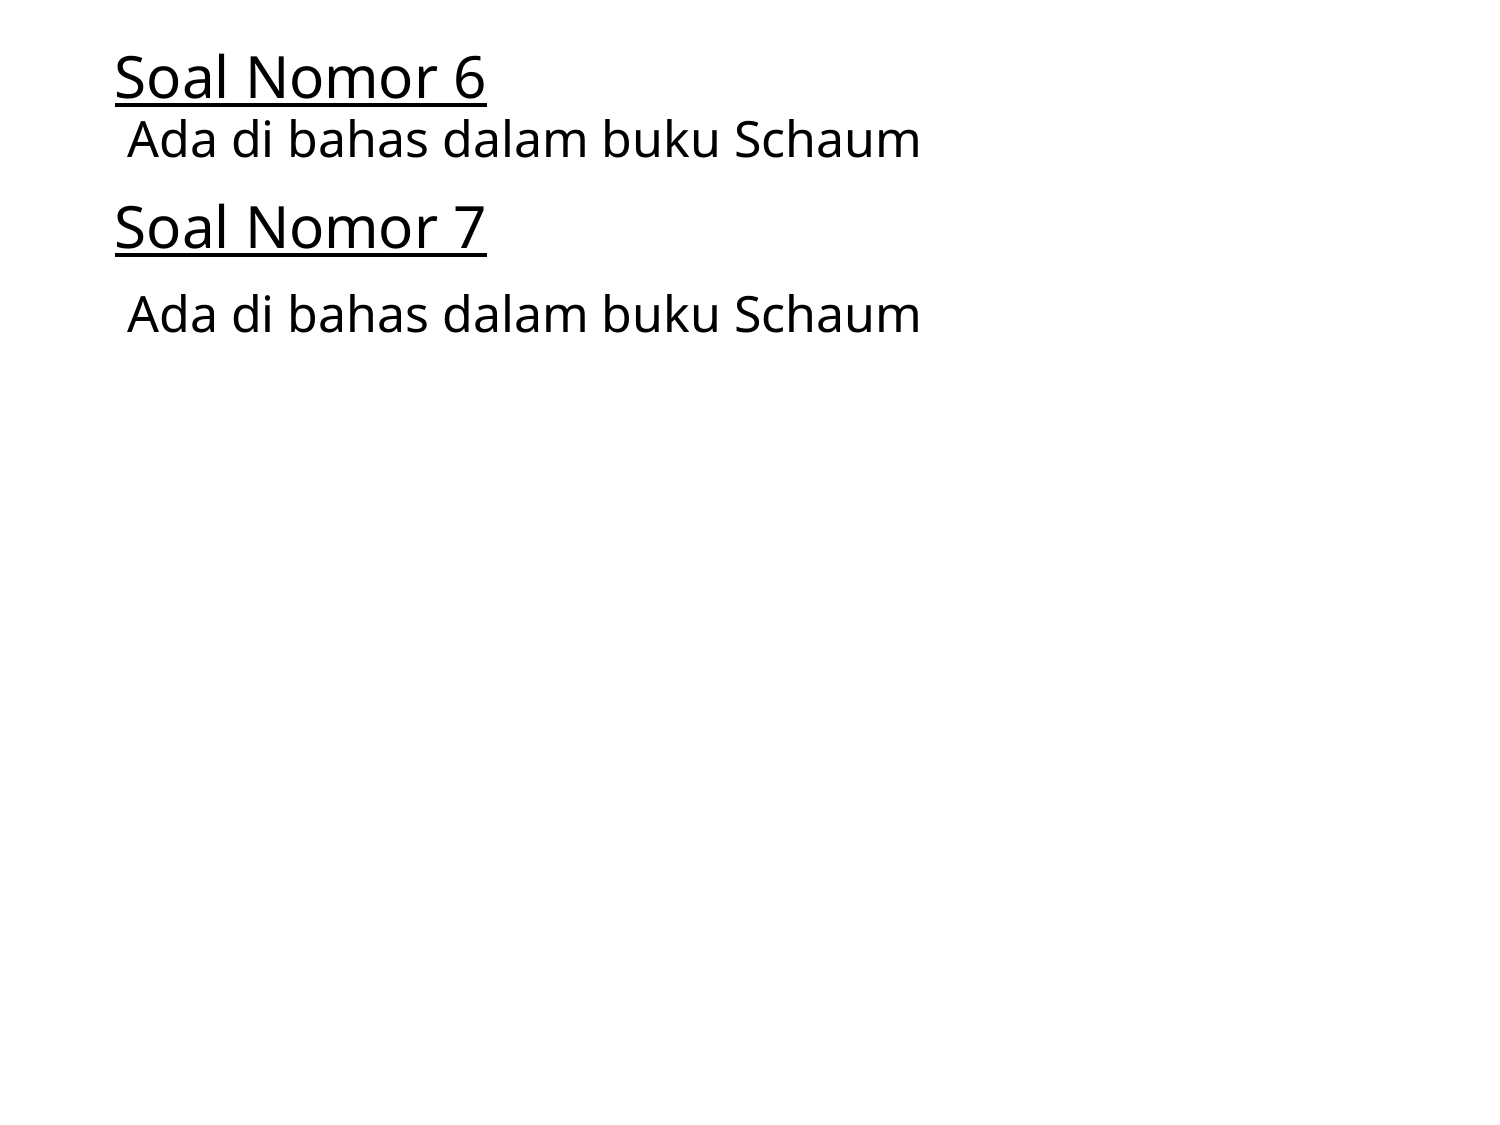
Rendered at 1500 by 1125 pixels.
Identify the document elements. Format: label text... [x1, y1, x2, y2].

subtitle Ada di bahas dalam buku Schaum [112, 99, 1500, 274]
title Soal Nomor 6 [99, 37, 1426, 113]
text_box Soal Nomor 7 [99, 187, 1425, 263]
text_box Ada di bahas dalam buku Schaum [112, 274, 1500, 563]
